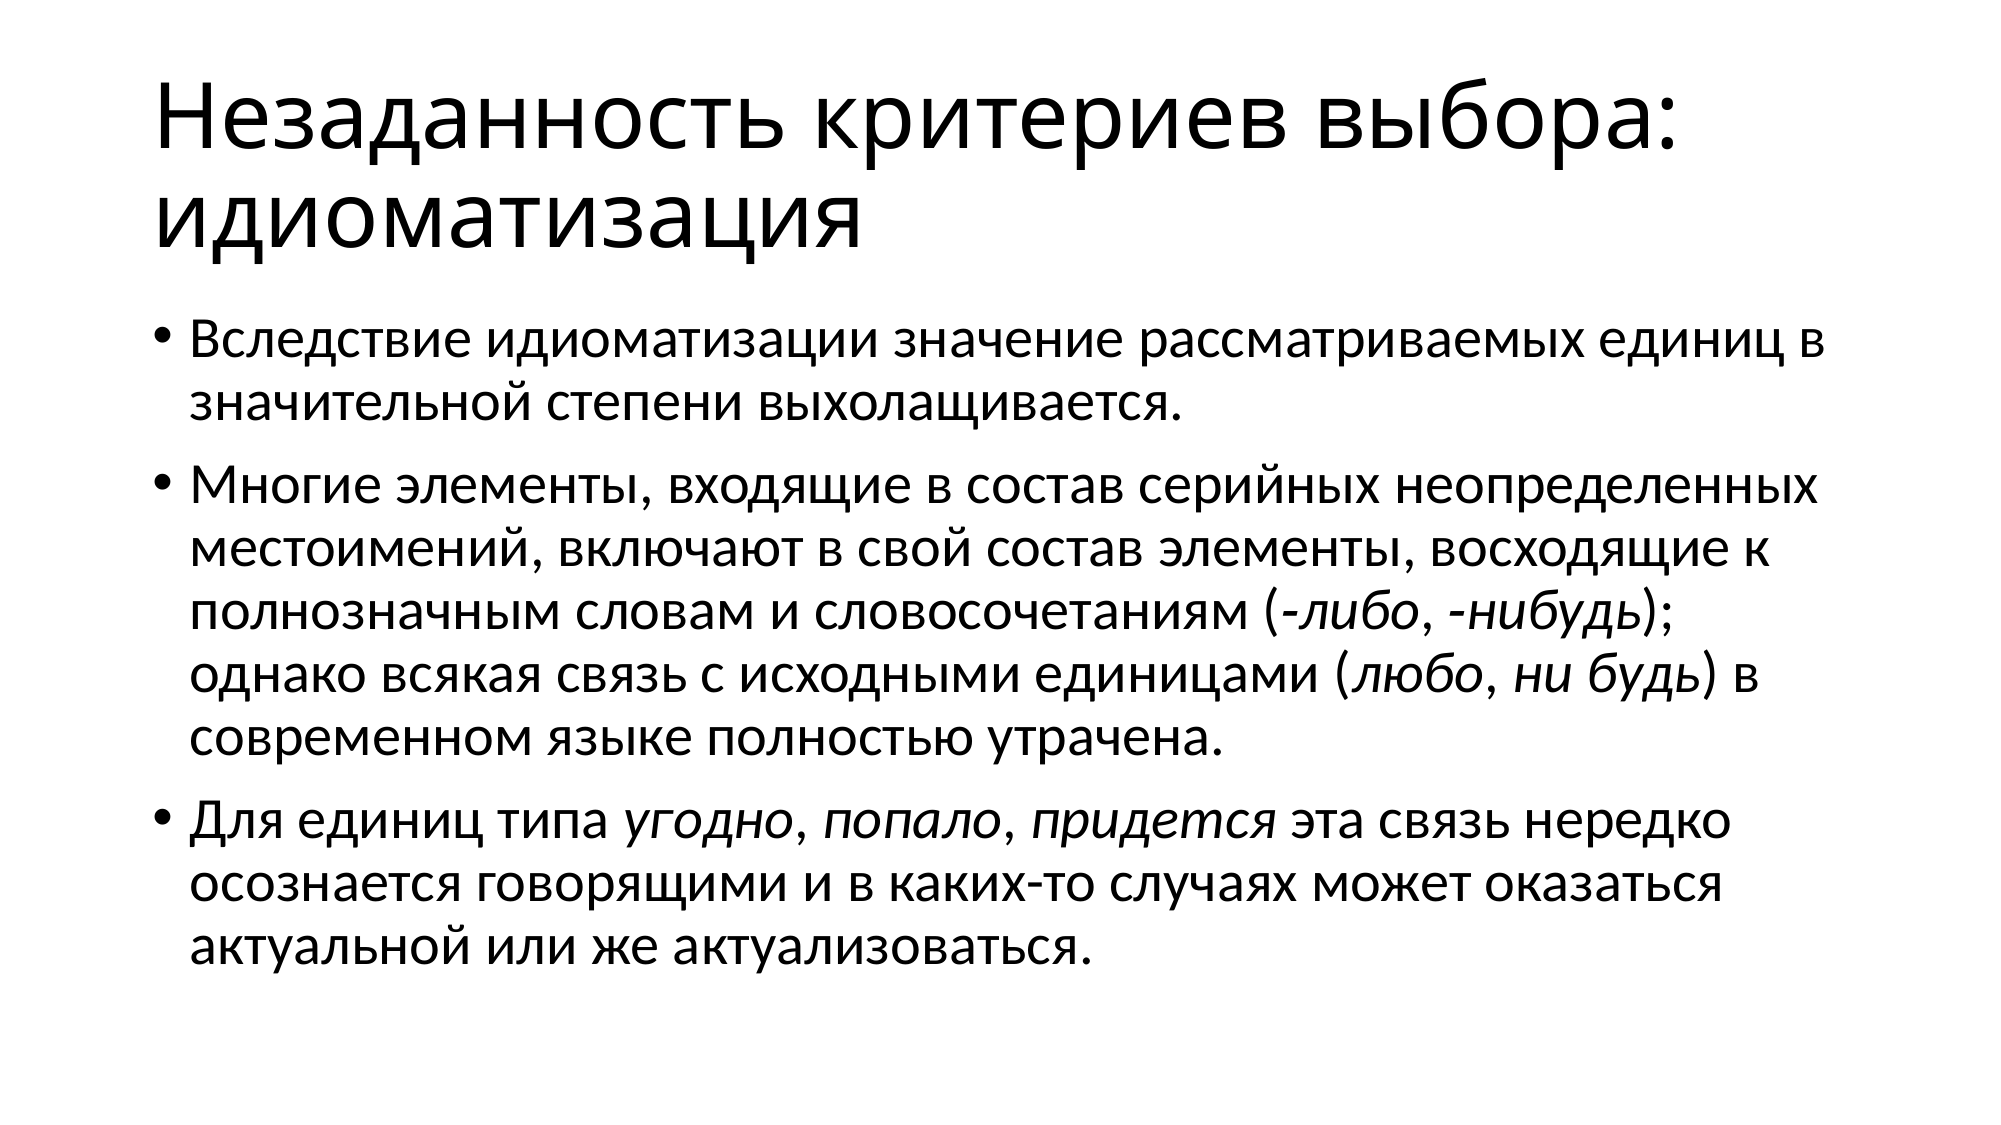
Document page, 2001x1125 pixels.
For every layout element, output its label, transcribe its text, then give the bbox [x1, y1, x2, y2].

title Незаданность критериев выбора: идиоматизация [137, 59, 1863, 278]
list Вследствие идиоматизации значение рассматриваемых единиц в значительной степени выхолащивается. Многие элементы, входящие в состав серийных неопределенных местоимений, включают в свой состав элементы, восходящие к полнозначным словам и словосочетаниям (‑либо, ‑нибудь); однако всякая связь с исходными единицами (любо, ни будь) в современном языке полностью утрачена. Для единиц типа угодно, попало, придется эта связь нередко осознается говорящими и в каких-то случаях может оказаться актуальной или же актуализоваться. [137, 299, 1863, 1014]
